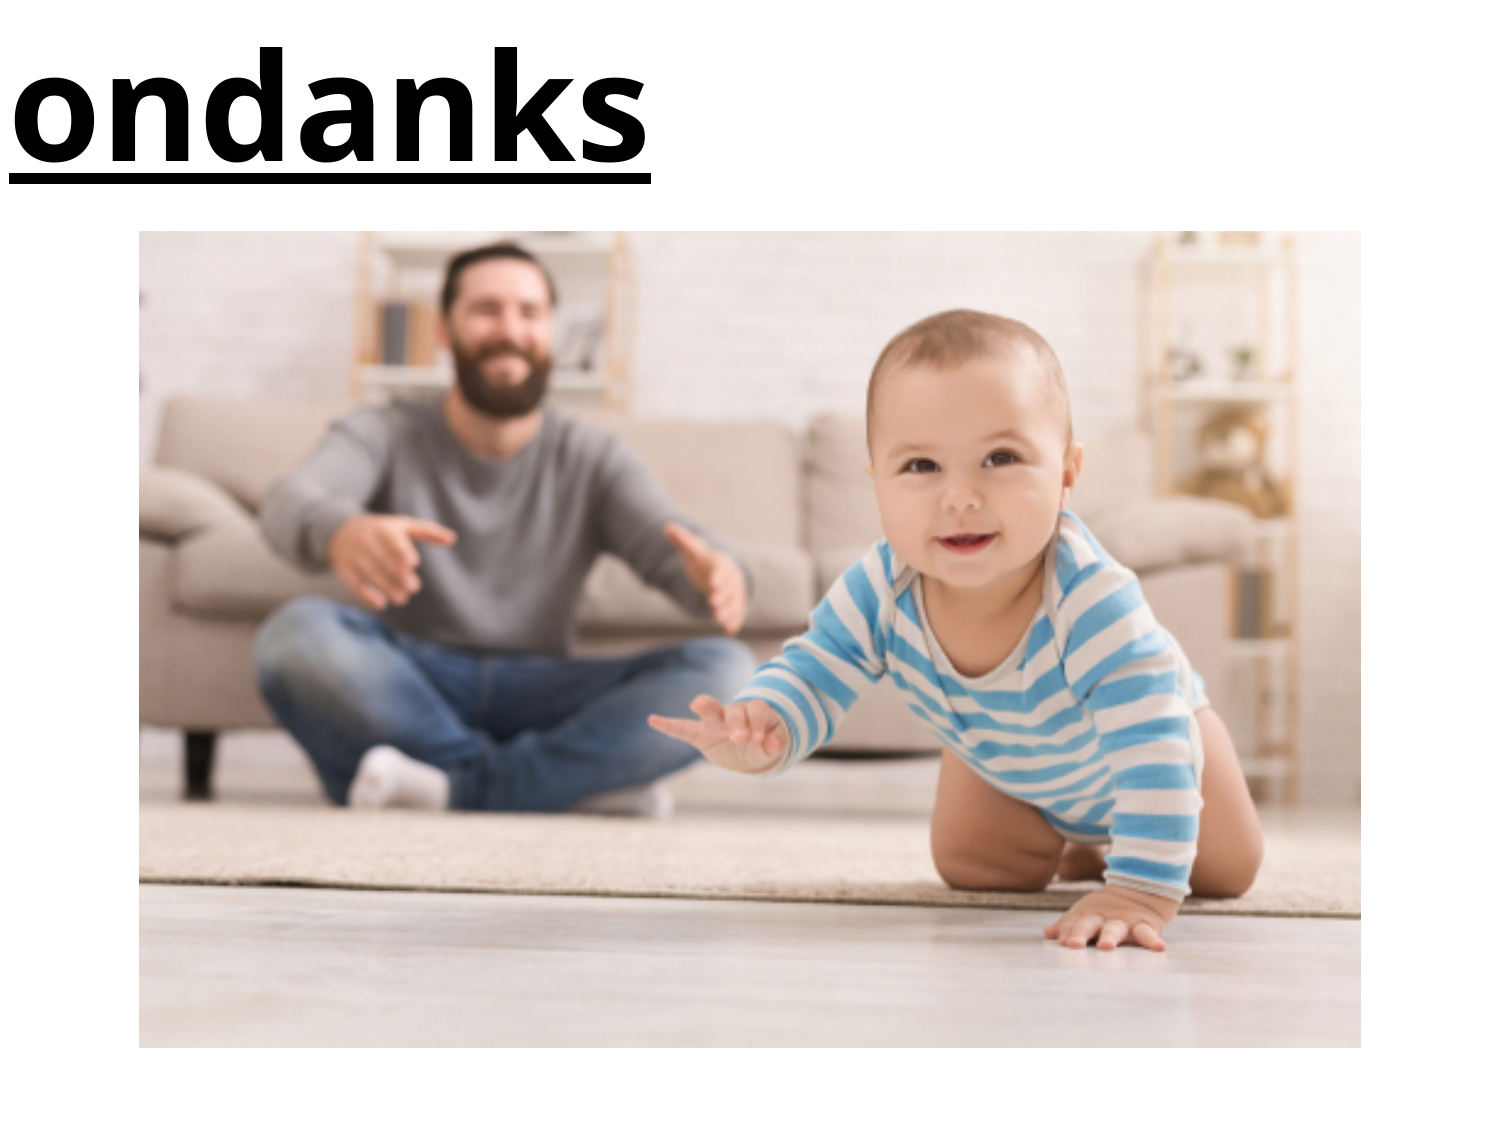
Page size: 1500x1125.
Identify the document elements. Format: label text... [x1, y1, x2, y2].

picture [138, 231, 1362, 1049]
text_box ondanks [0, 4, 1500, 199]
